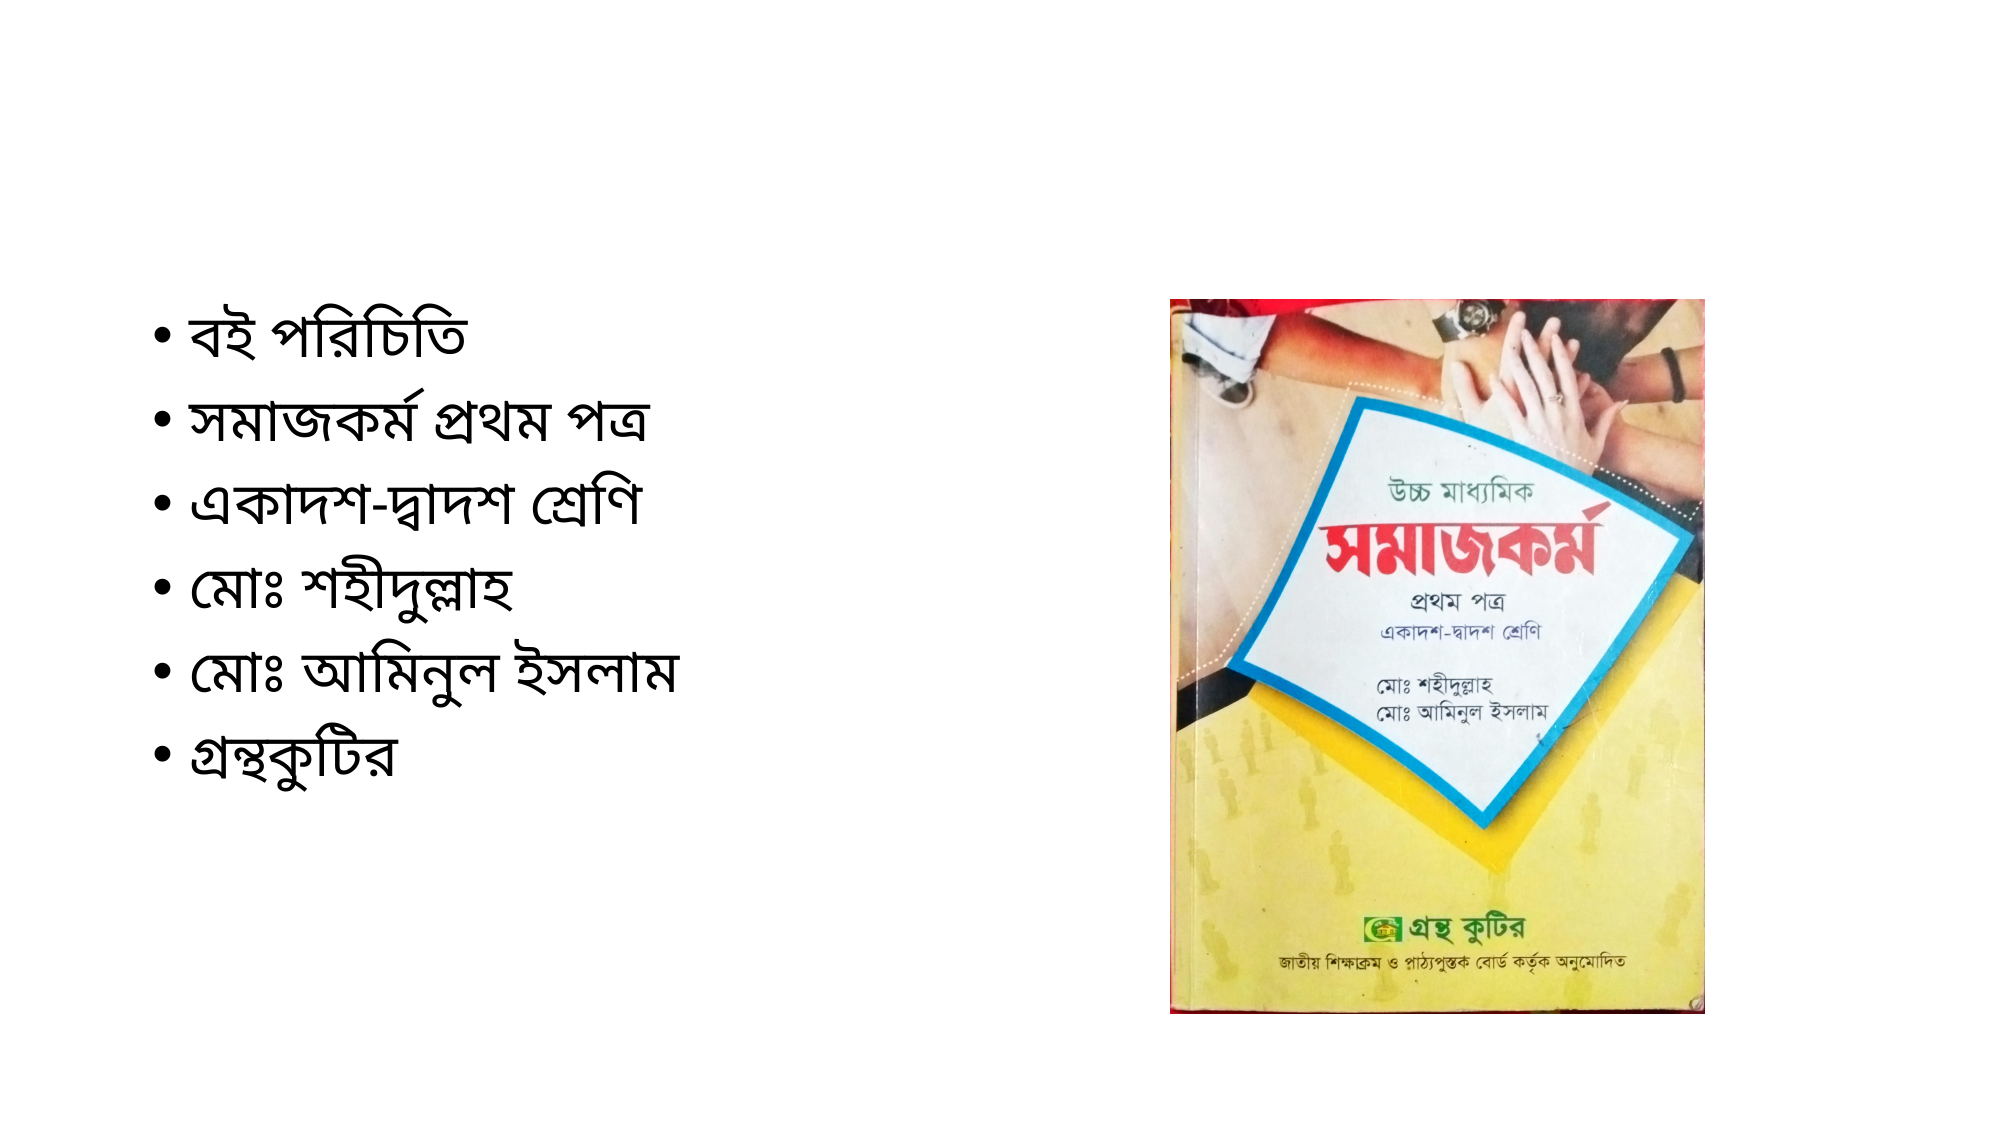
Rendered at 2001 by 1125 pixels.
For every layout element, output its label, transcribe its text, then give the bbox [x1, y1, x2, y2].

list বই পরিচিতি সমাজকর্ম প্রথম পত্র একাদশ-দ্বাদশ শ্রেণি মোঃ শহীদুল্লাহ মোঃ আমিনুল ইসলাম গ্রন্থকুটির [137, 299, 988, 1014]
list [1170, 299, 1705, 1014]
